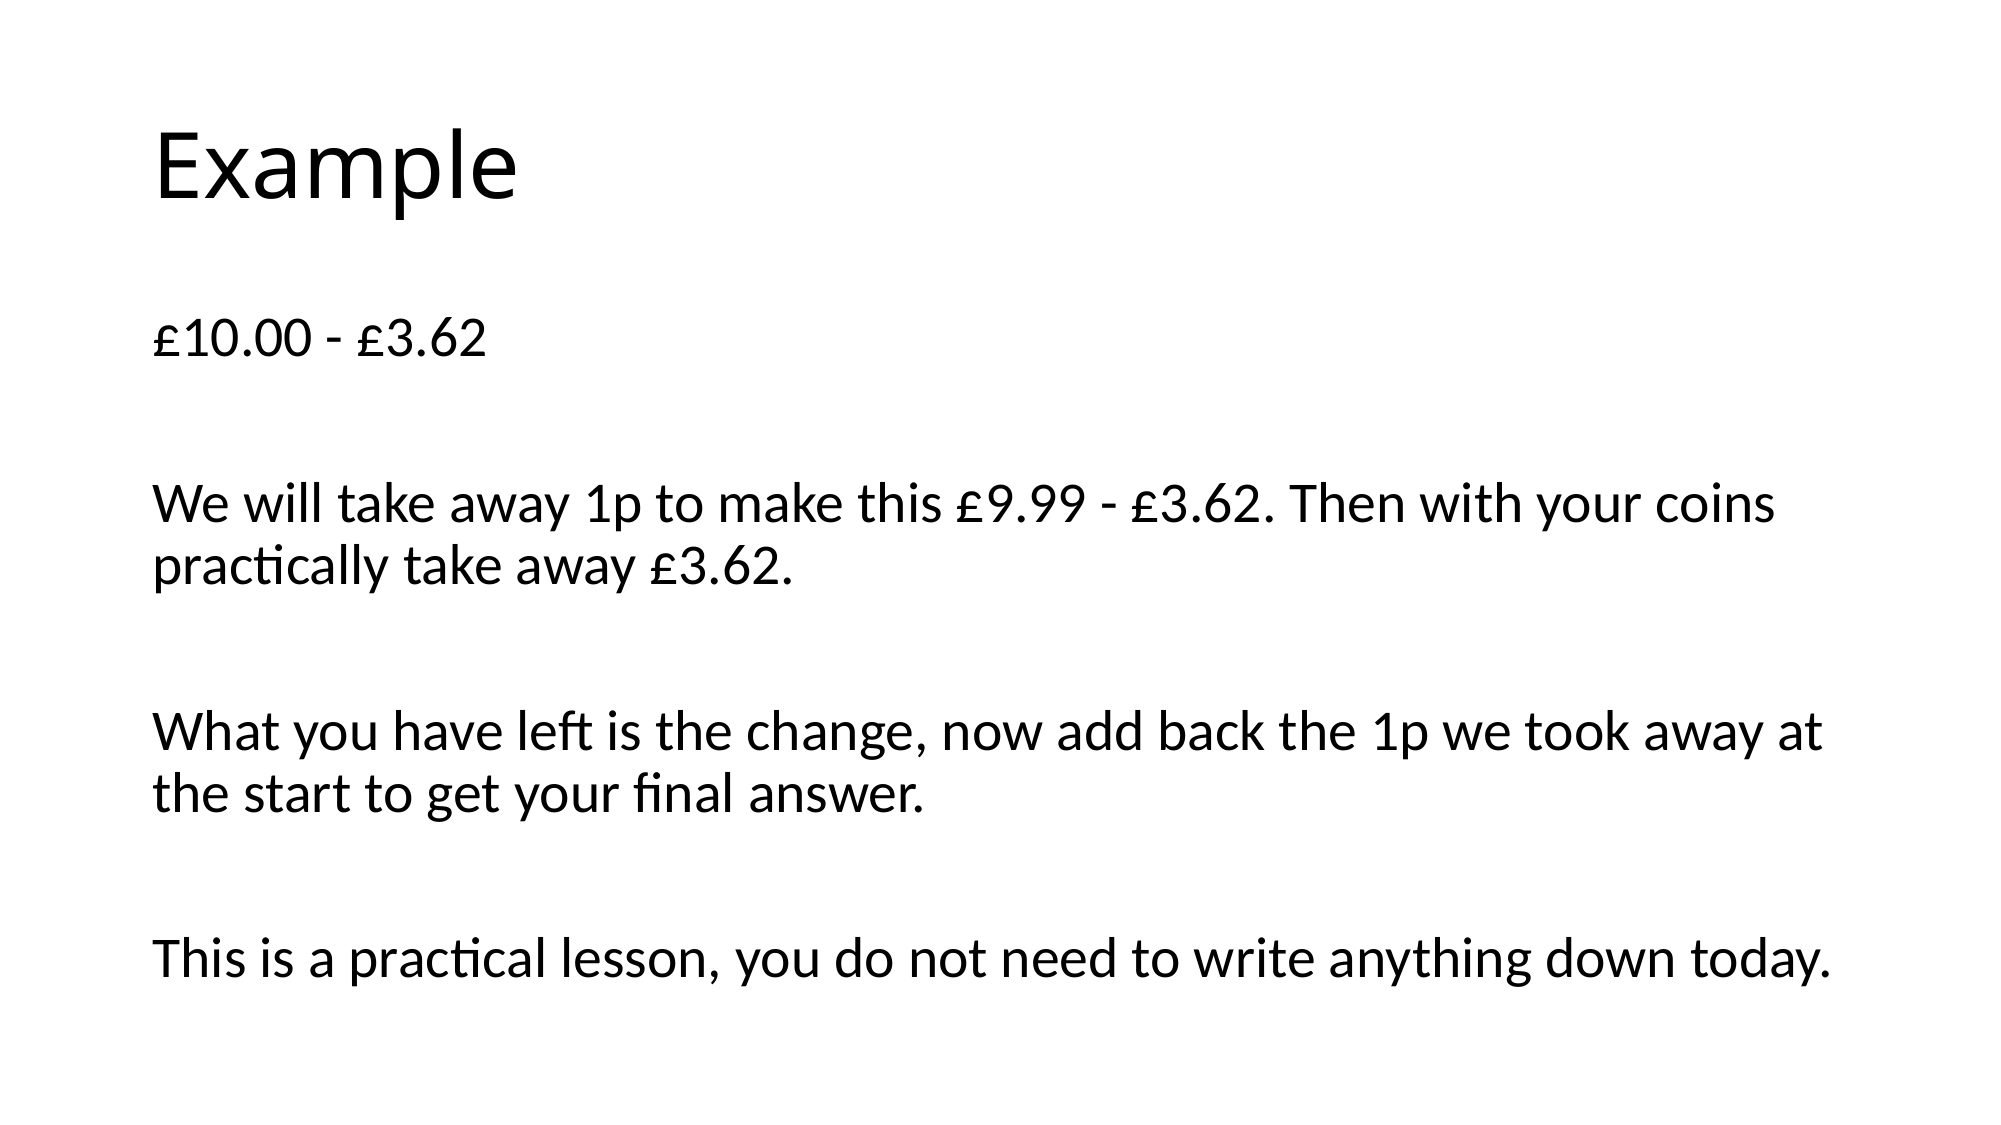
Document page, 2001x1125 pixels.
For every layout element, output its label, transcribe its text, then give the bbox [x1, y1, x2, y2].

list £10.00 - £3.62 We will take away 1p to make this £9.99 - £3.62. Then with your coins practically take away £3.62. What you have left is the change, now add back the 1p we took away at the start to get your final answer. This is a practical lesson, you do not need to write anything down today. [137, 299, 1863, 1014]
title Example [137, 59, 1863, 278]
